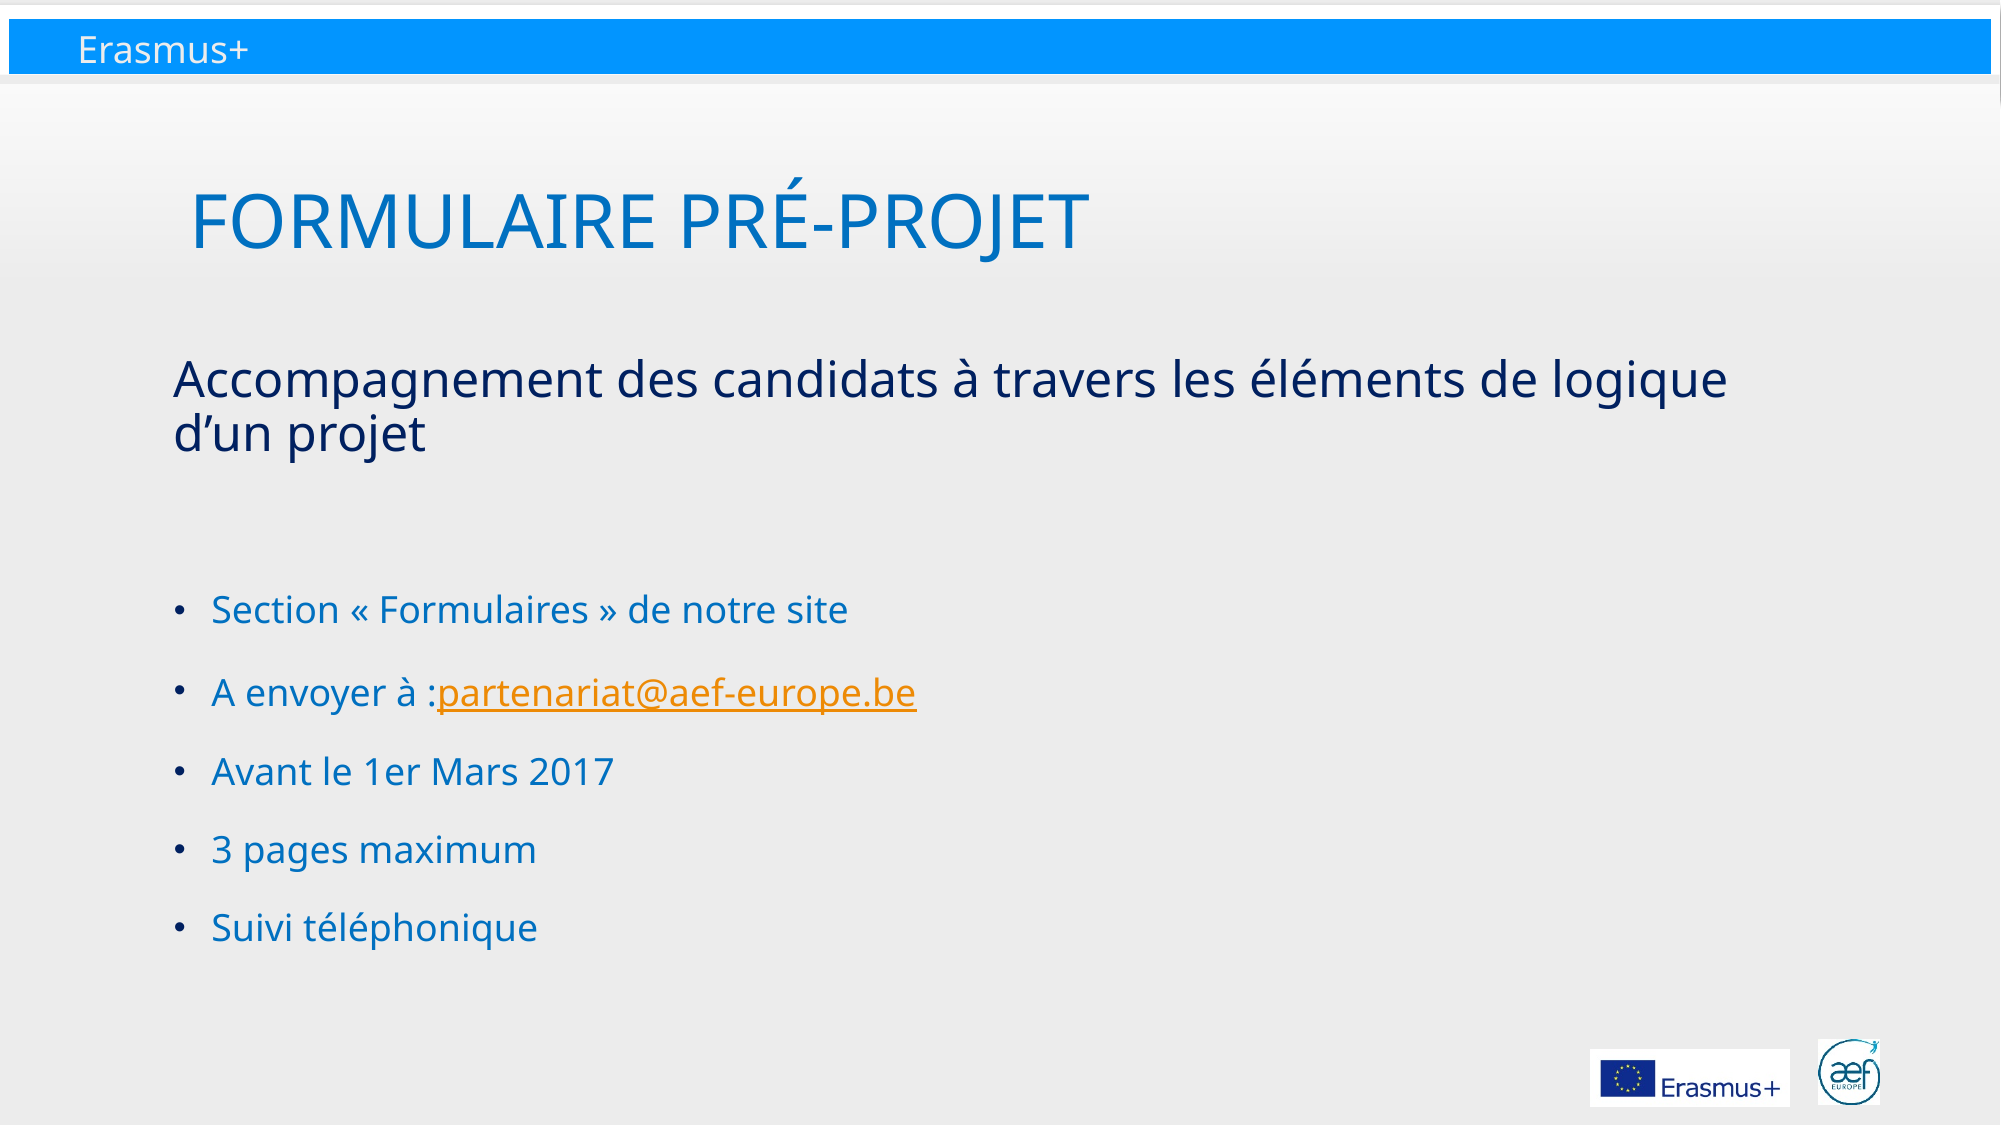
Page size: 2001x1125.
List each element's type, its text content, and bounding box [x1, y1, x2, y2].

picture [1818, 1039, 1880, 1105]
title Formulaire Pré-Projet [174, 92, 1825, 273]
picture [1590, 1060, 1790, 1107]
picture [9, 19, 1991, 74]
list Accompagnement des candidats à travers les éléments de logique d’un projet Section « Formulaires » de notre site A envoyer à :partenariat@aef-europe.be Avant le 1er Mars 2017 3 pages maximum Suivi téléphonique [158, 346, 1810, 1060]
